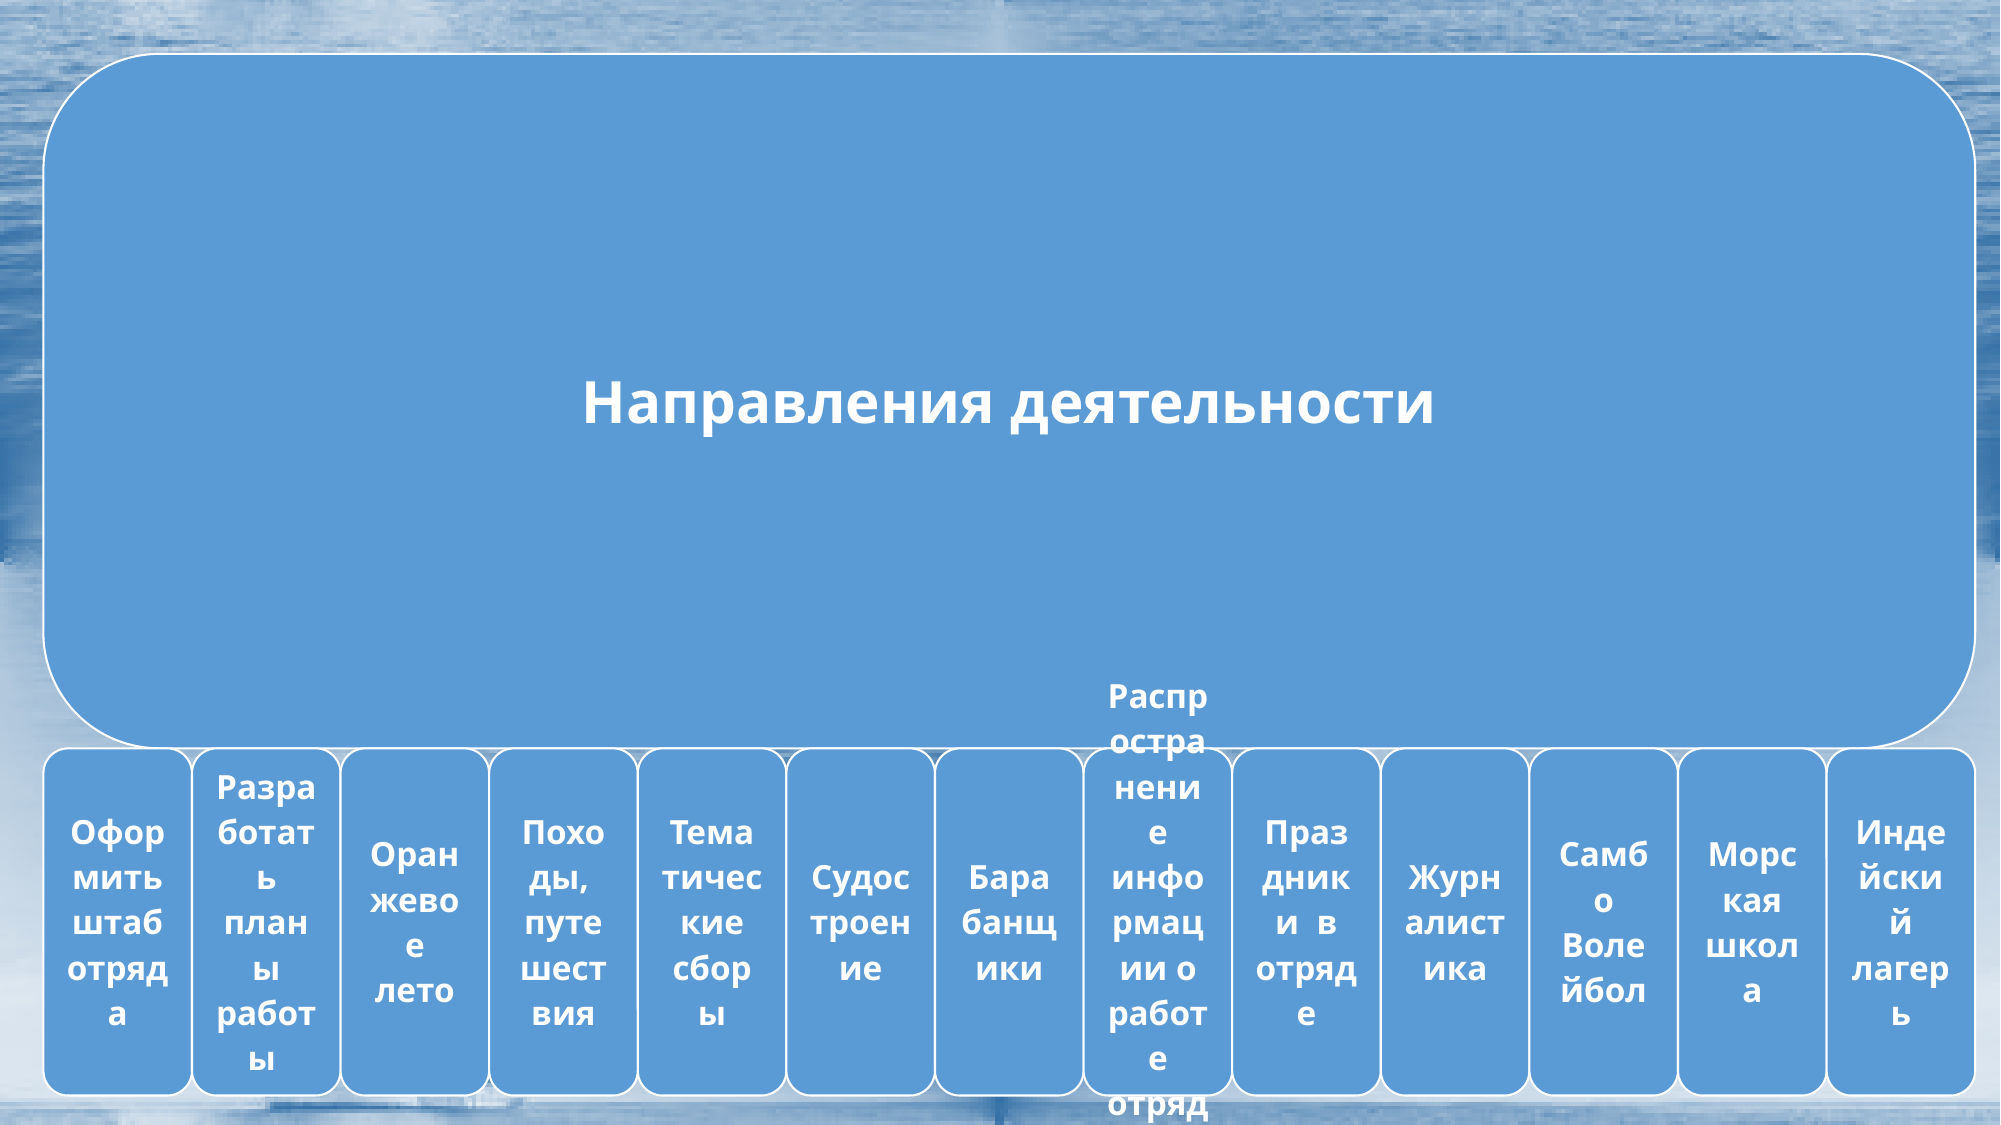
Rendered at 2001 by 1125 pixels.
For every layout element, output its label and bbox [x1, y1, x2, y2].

text_box [43, 53, 1976, 1096]
picture [0, 0, 2000, 1125]
